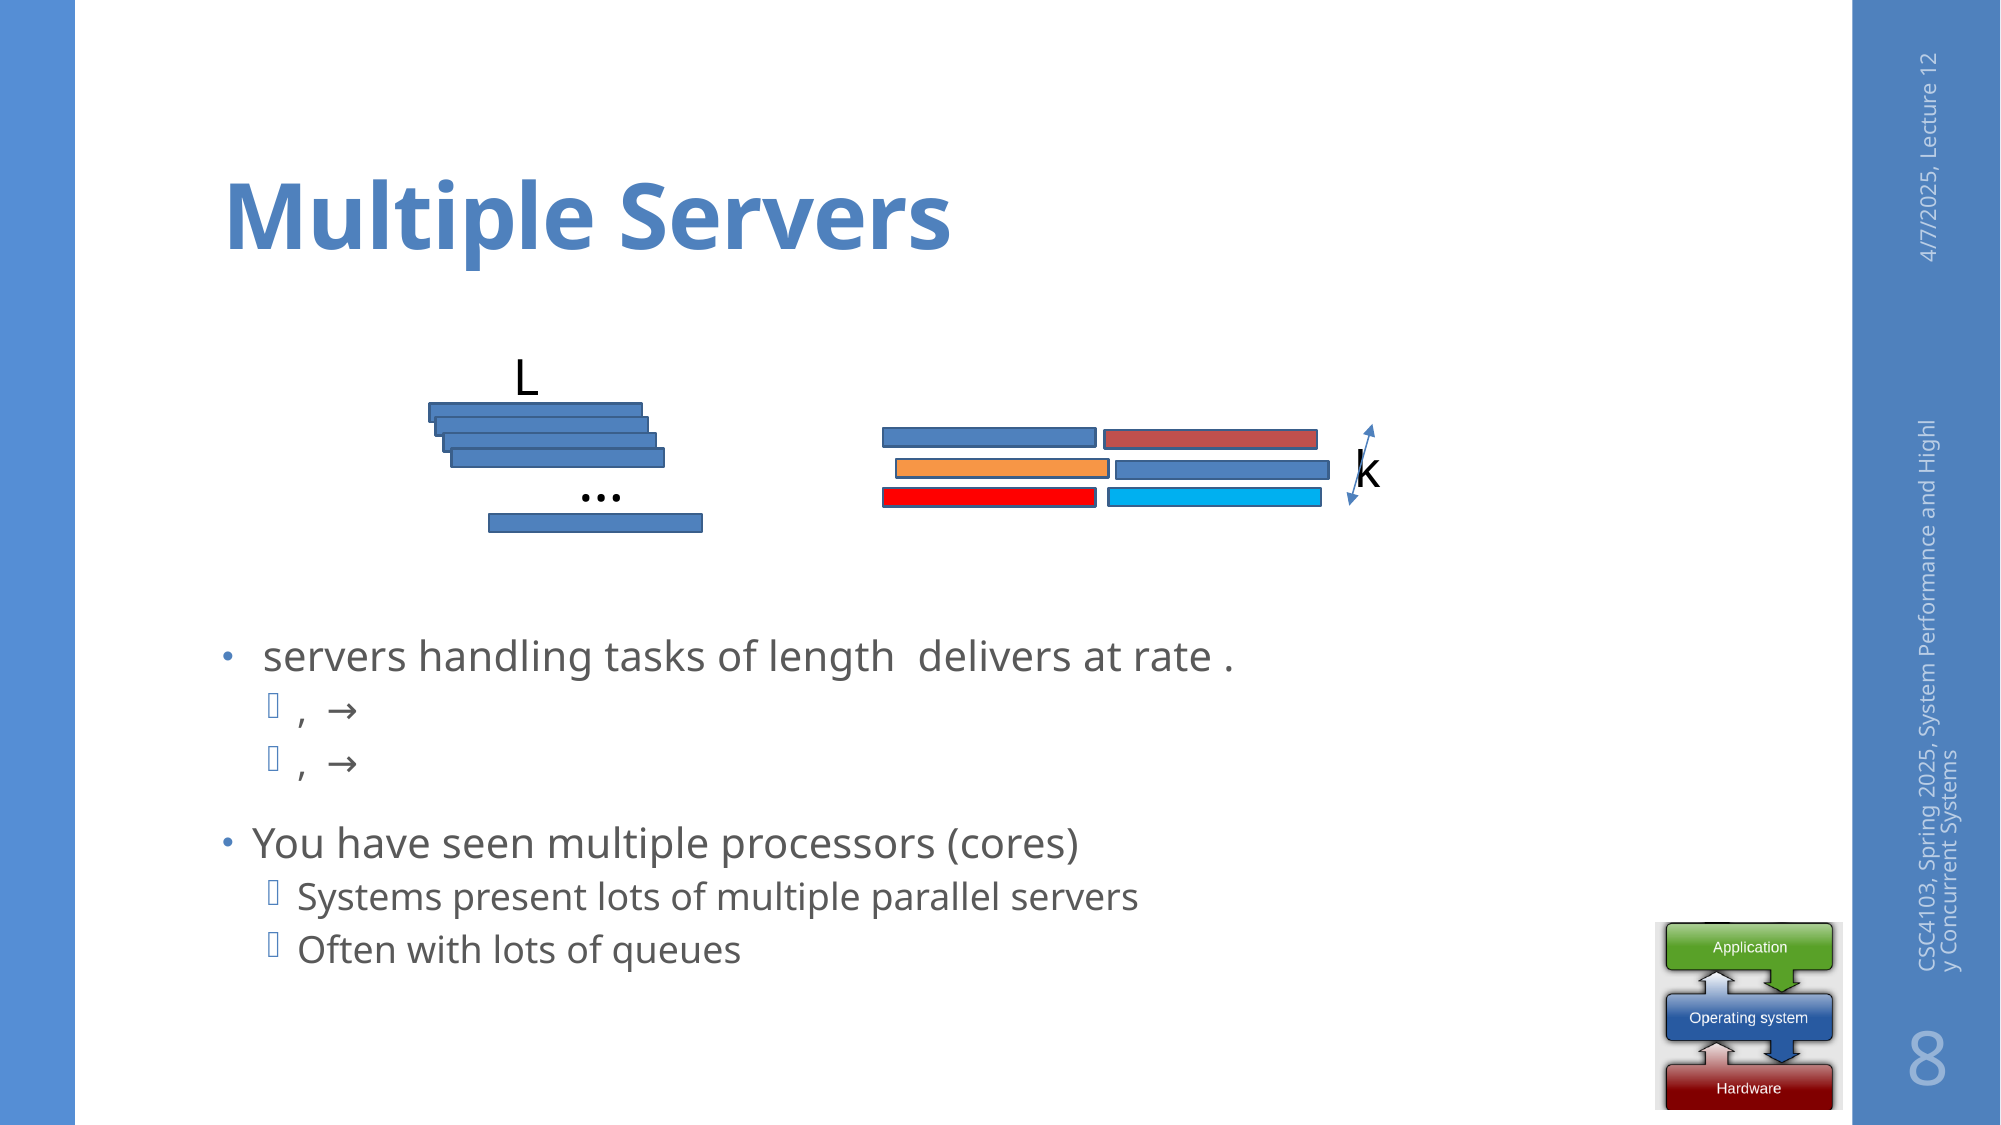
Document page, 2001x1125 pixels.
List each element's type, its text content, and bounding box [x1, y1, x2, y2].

picture [1655, 922, 1843, 1110]
title Multiple Servers [206, 48, 1797, 278]
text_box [429, 337, 1395, 533]
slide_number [1897, 37, 1958, 351]
footer CSC4103, Spring 2025, System Performance and Highly Concurrent Systems [1897, 400, 1958, 988]
slide_number 8 [1852, 1012, 2000, 1110]
